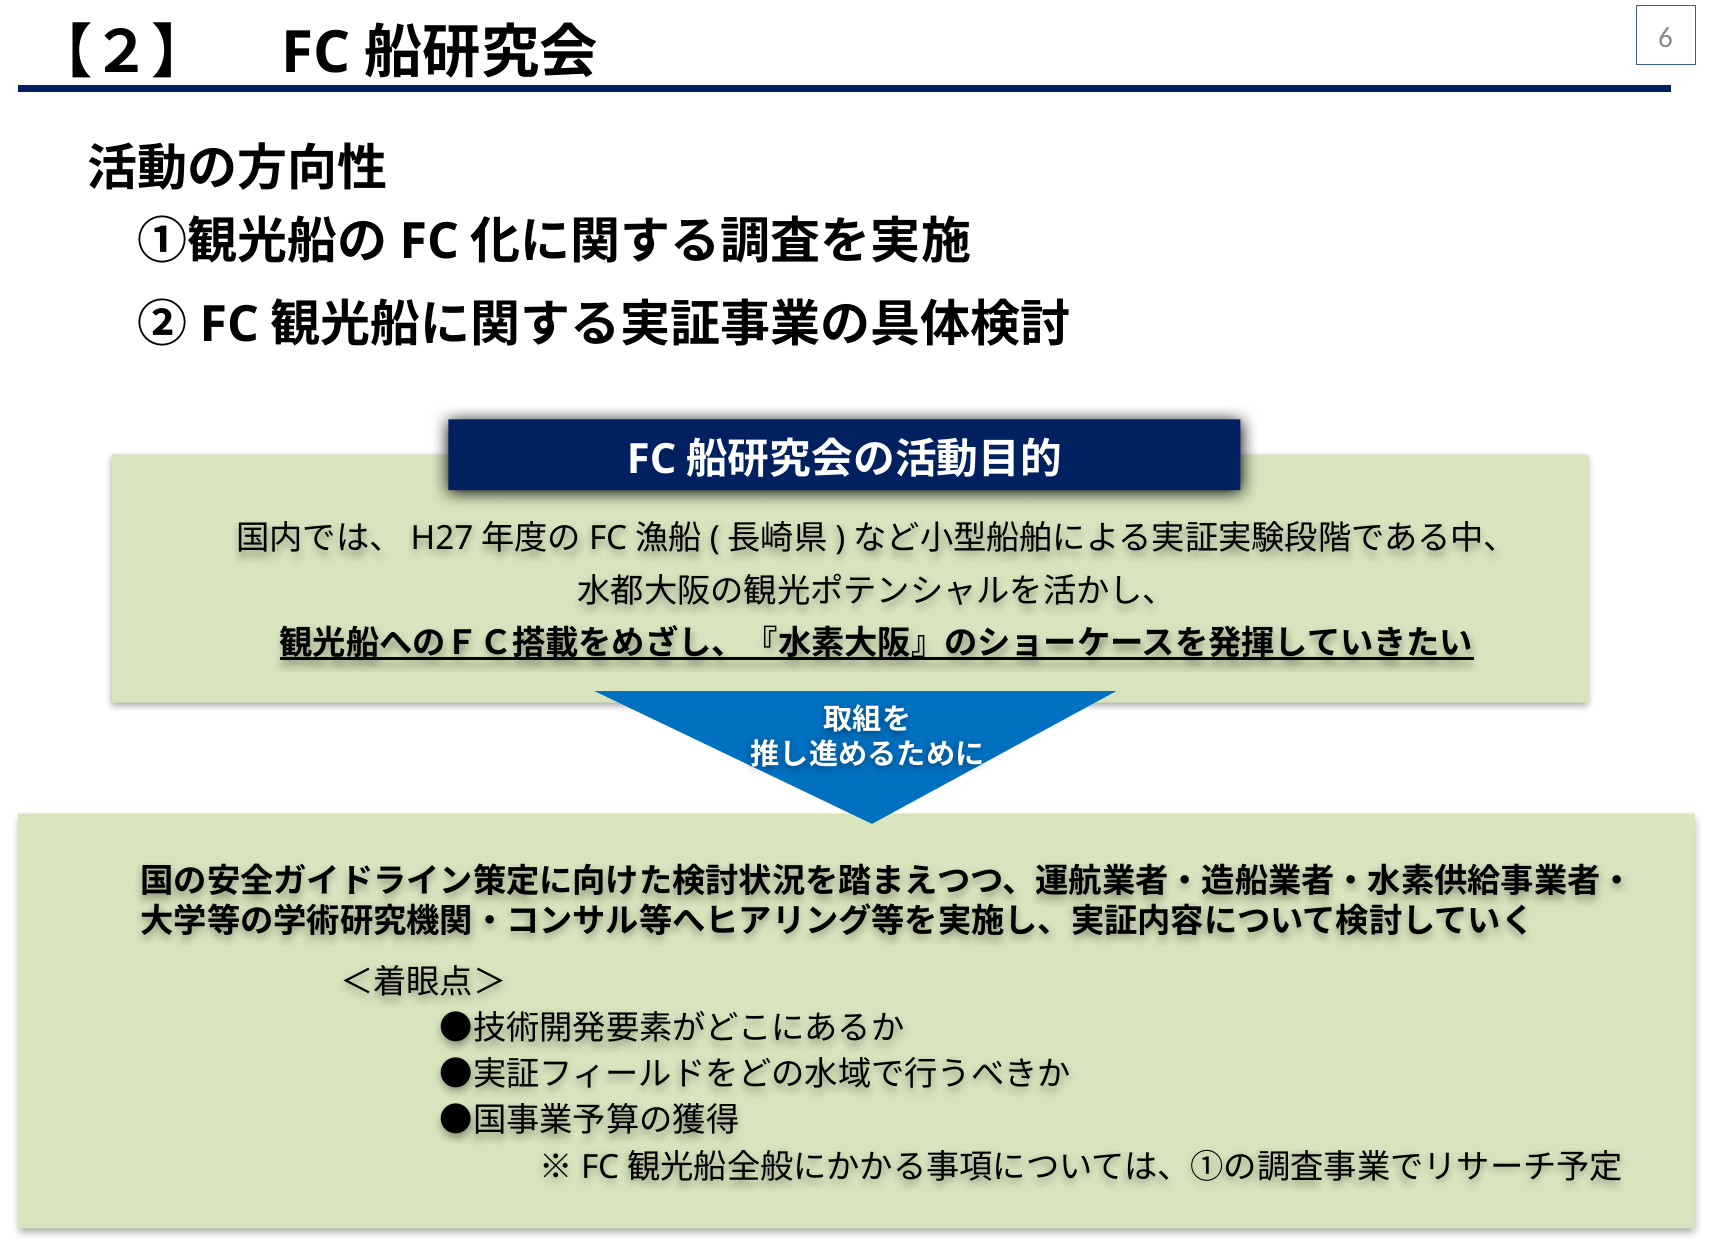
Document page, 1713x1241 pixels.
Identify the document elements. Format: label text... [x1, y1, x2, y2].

text_box 国の安全ガイドライン策定に向けた検討状況を踏まえつつ、運航業者・造船業者・水素供給事業者・大学等の学術研究機関・コンサル等へヒアリング等を実施し、実証内容について検討していく ＜着眼点＞ ●技術開発要素がどこにあるか ●実証フィールドをどの水域で行うべきか ●国事業予算の獲得 ※FC観光船全般にかかる事項については、①の調査事業でリサーチ予定 [124, 832, 1678, 1240]
text_box 国内では、H27年度のFC漁船(長崎県)など小型船舶による実証実験段階である中、 水都大阪の観光ポテンシャルを活かし、 観光船へのＦＣ搭載をめざし、『水素大阪』のショーケースを発揮していきたい [79, 516, 1675, 614]
text_box [827, 805, 912, 826]
text_box [112, 454, 1589, 514]
text_box 取組を 推し進めるために [653, 699, 1082, 798]
text_box [112, 625, 1589, 703]
slide_number 6 [1636, 5, 1696, 65]
text_box [17, 813, 1695, 1229]
text_box 活動の方向性 ①観光船のFC化に関する調査を実施 ②FC観光船に関する実証事業の具体検討 [70, 127, 1701, 373]
text_box 【２】 FC船研究会 [17, 5, 1648, 77]
text_box FC船研究会の活動目的 [446, 417, 1242, 492]
text_box [592, 688, 1119, 719]
